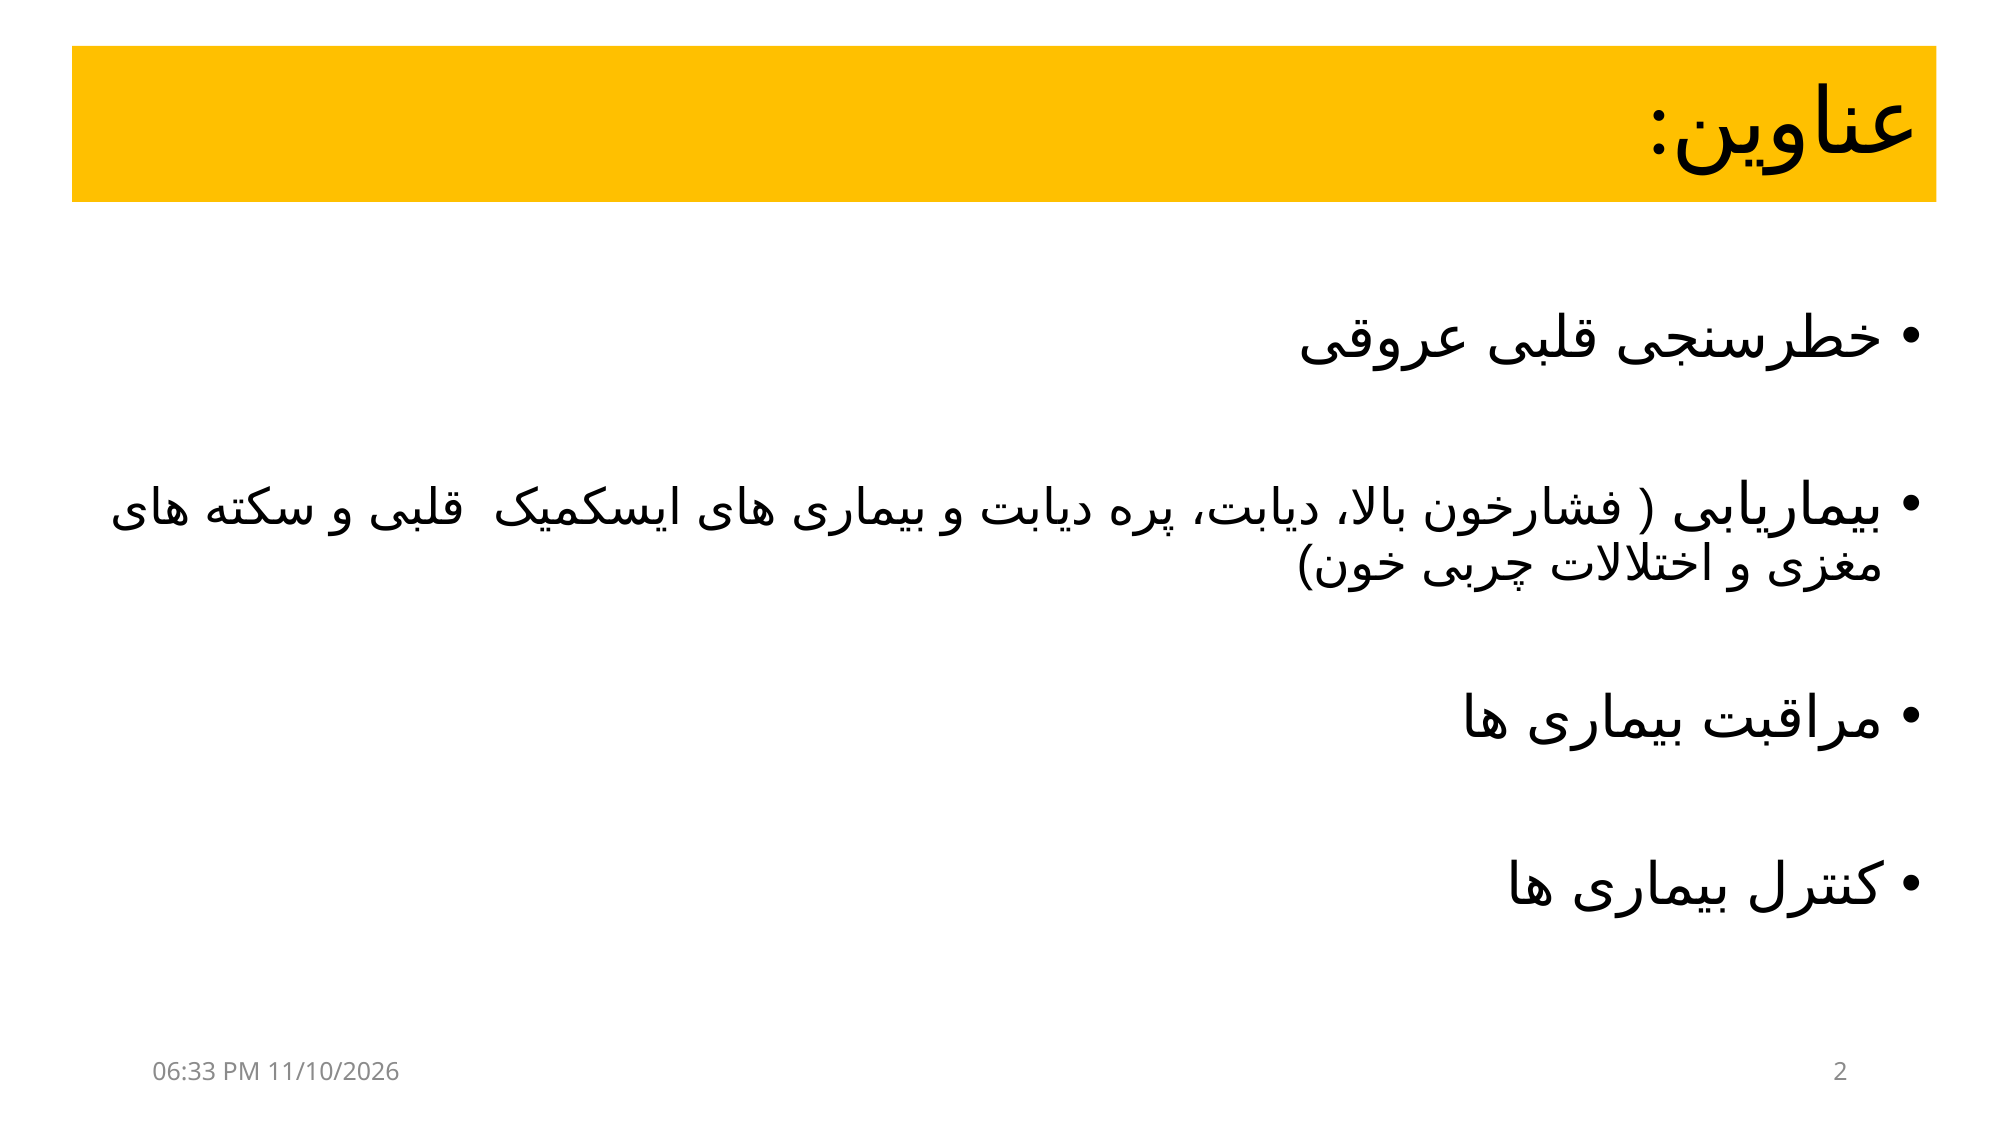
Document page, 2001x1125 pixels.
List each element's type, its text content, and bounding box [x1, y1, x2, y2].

slide_number 2 [1412, 1042, 1863, 1103]
slide_number 07 ژوئيه 20 [137, 1042, 588, 1103]
text_box عناوین: [72, 45, 1937, 202]
text_box خطرسنجی قلبی عروقی بیماریابی ( فشارخون بالا، دیابت، پره دیابت و بیماری های ایسکمیک قلبی و سکته های مغزی و اختلالات چربی خون) مراقبت بیماری ها کنترل بیماری ها [72, 299, 1937, 1014]
